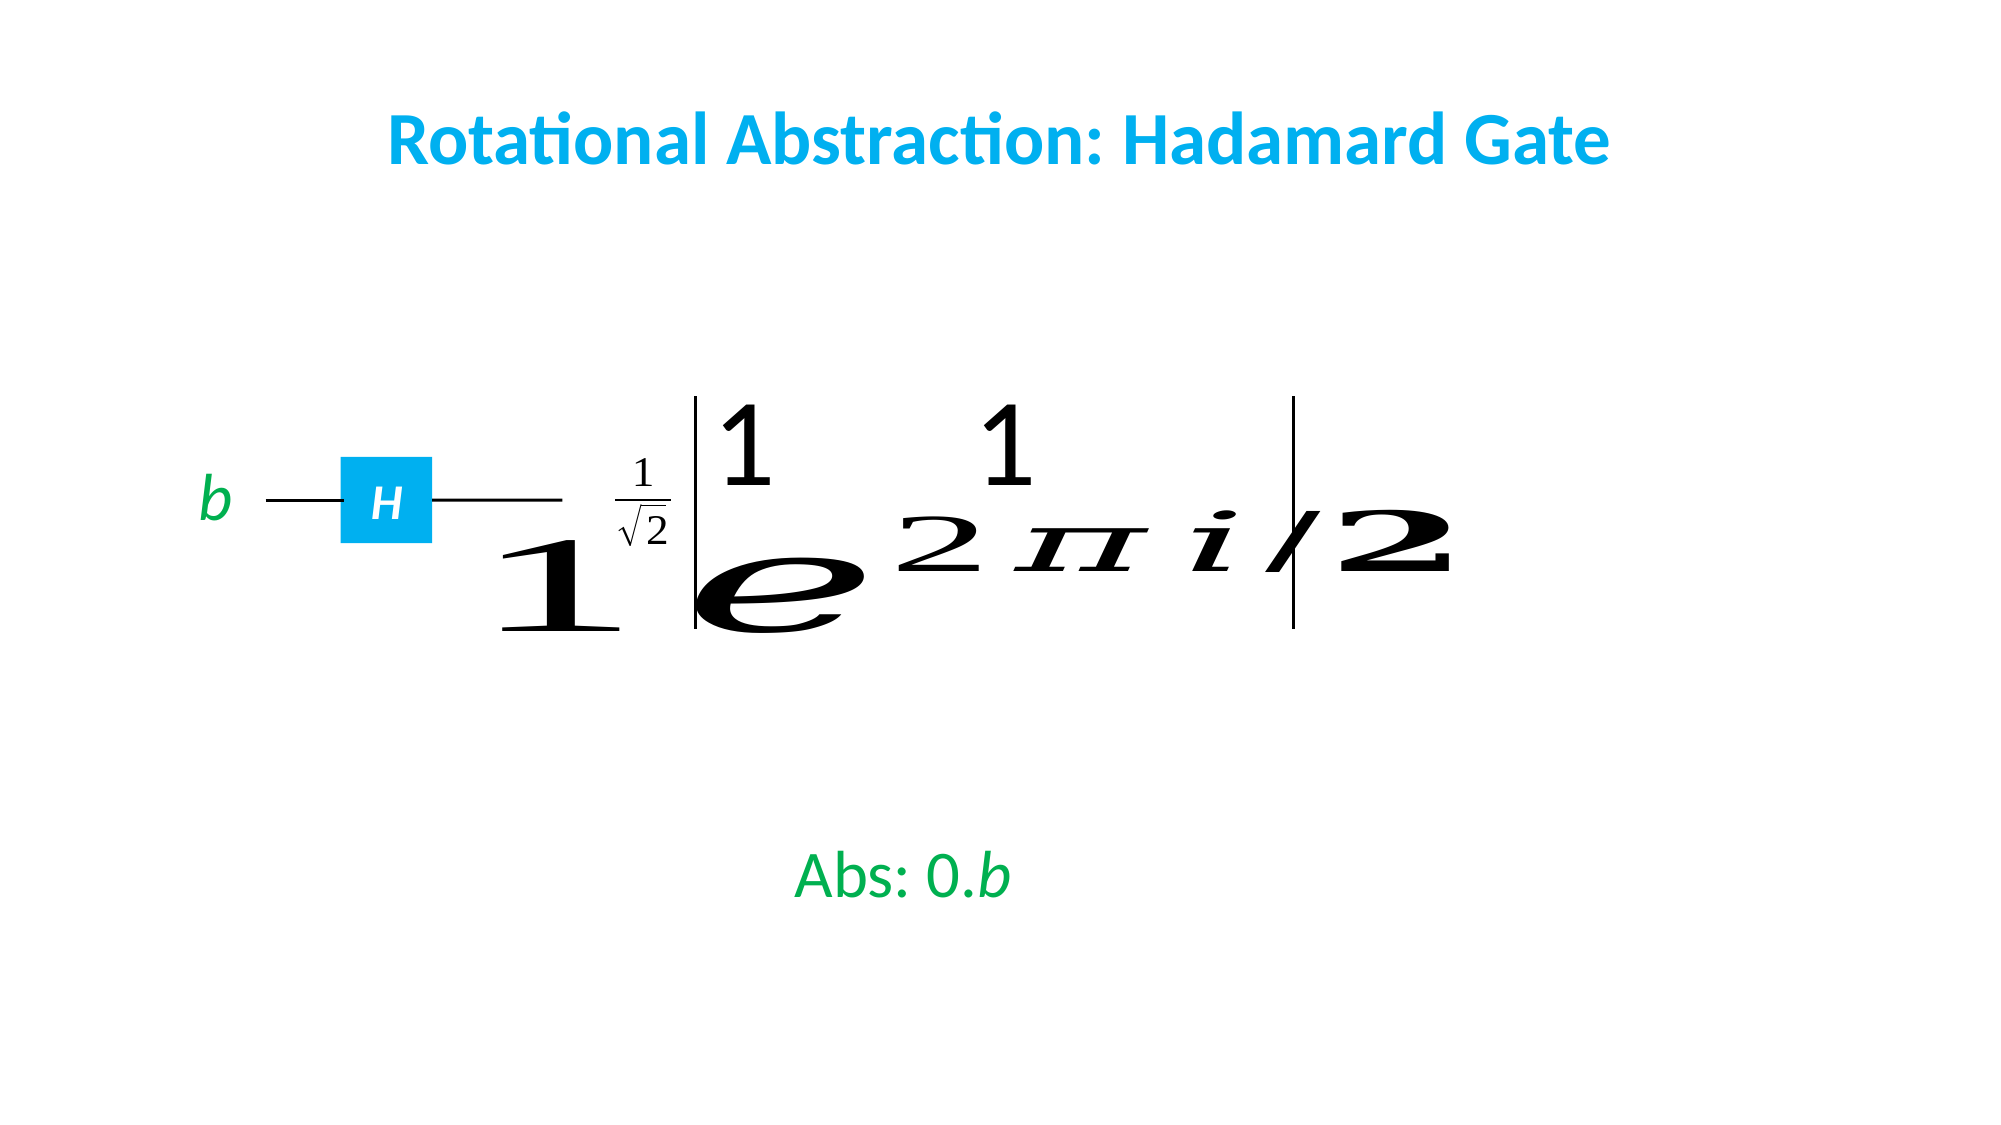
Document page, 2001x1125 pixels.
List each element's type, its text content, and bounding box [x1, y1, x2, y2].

text_box Abs: 0.b [780, 822, 1027, 918]
text_box 1 [697, 353, 1052, 564]
text_box H [340, 456, 433, 544]
text_box b [183, 446, 248, 541]
text_box Rotational Abstraction: Hadamard Gate [372, 81, 1628, 187]
